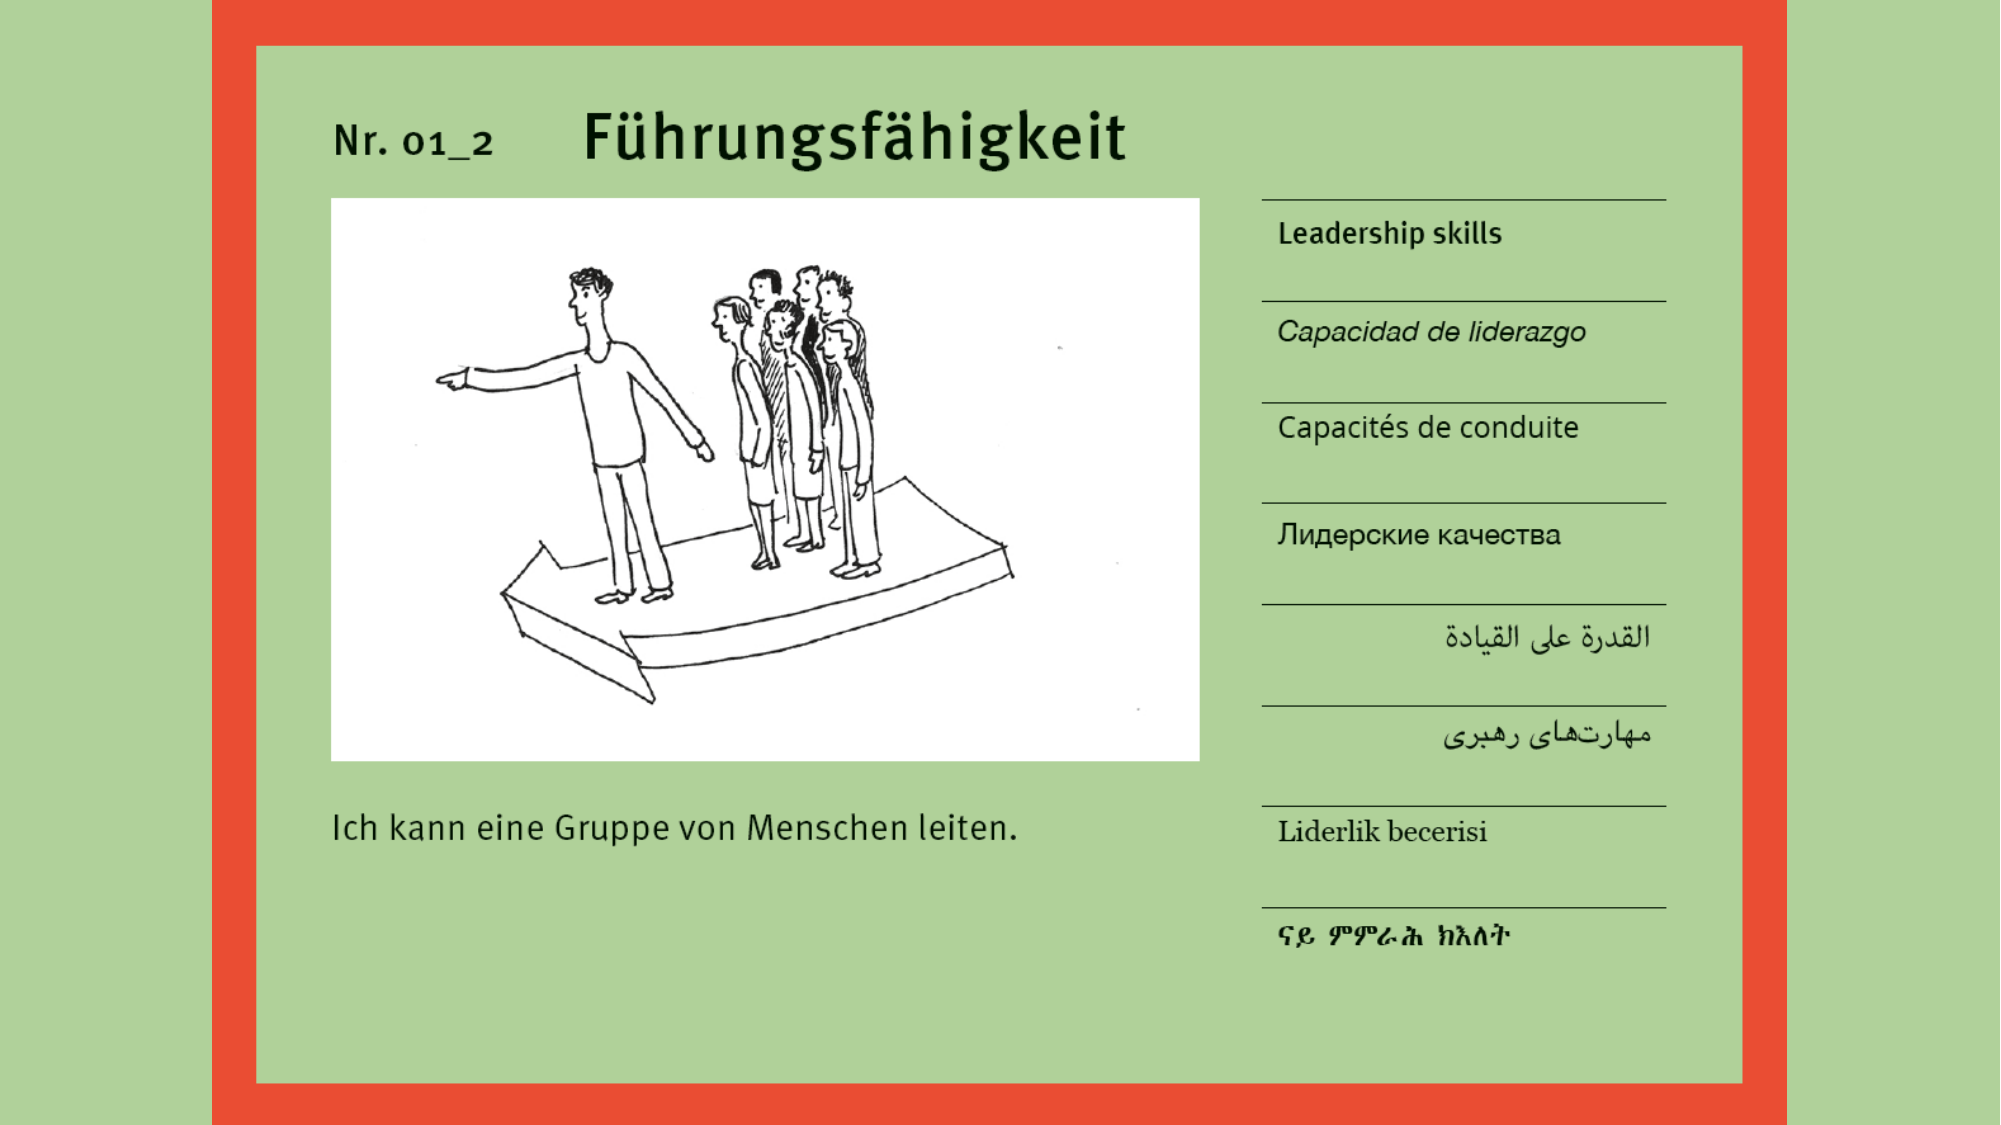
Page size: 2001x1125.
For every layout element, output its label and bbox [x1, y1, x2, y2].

picture [212, 0, 1787, 1125]
